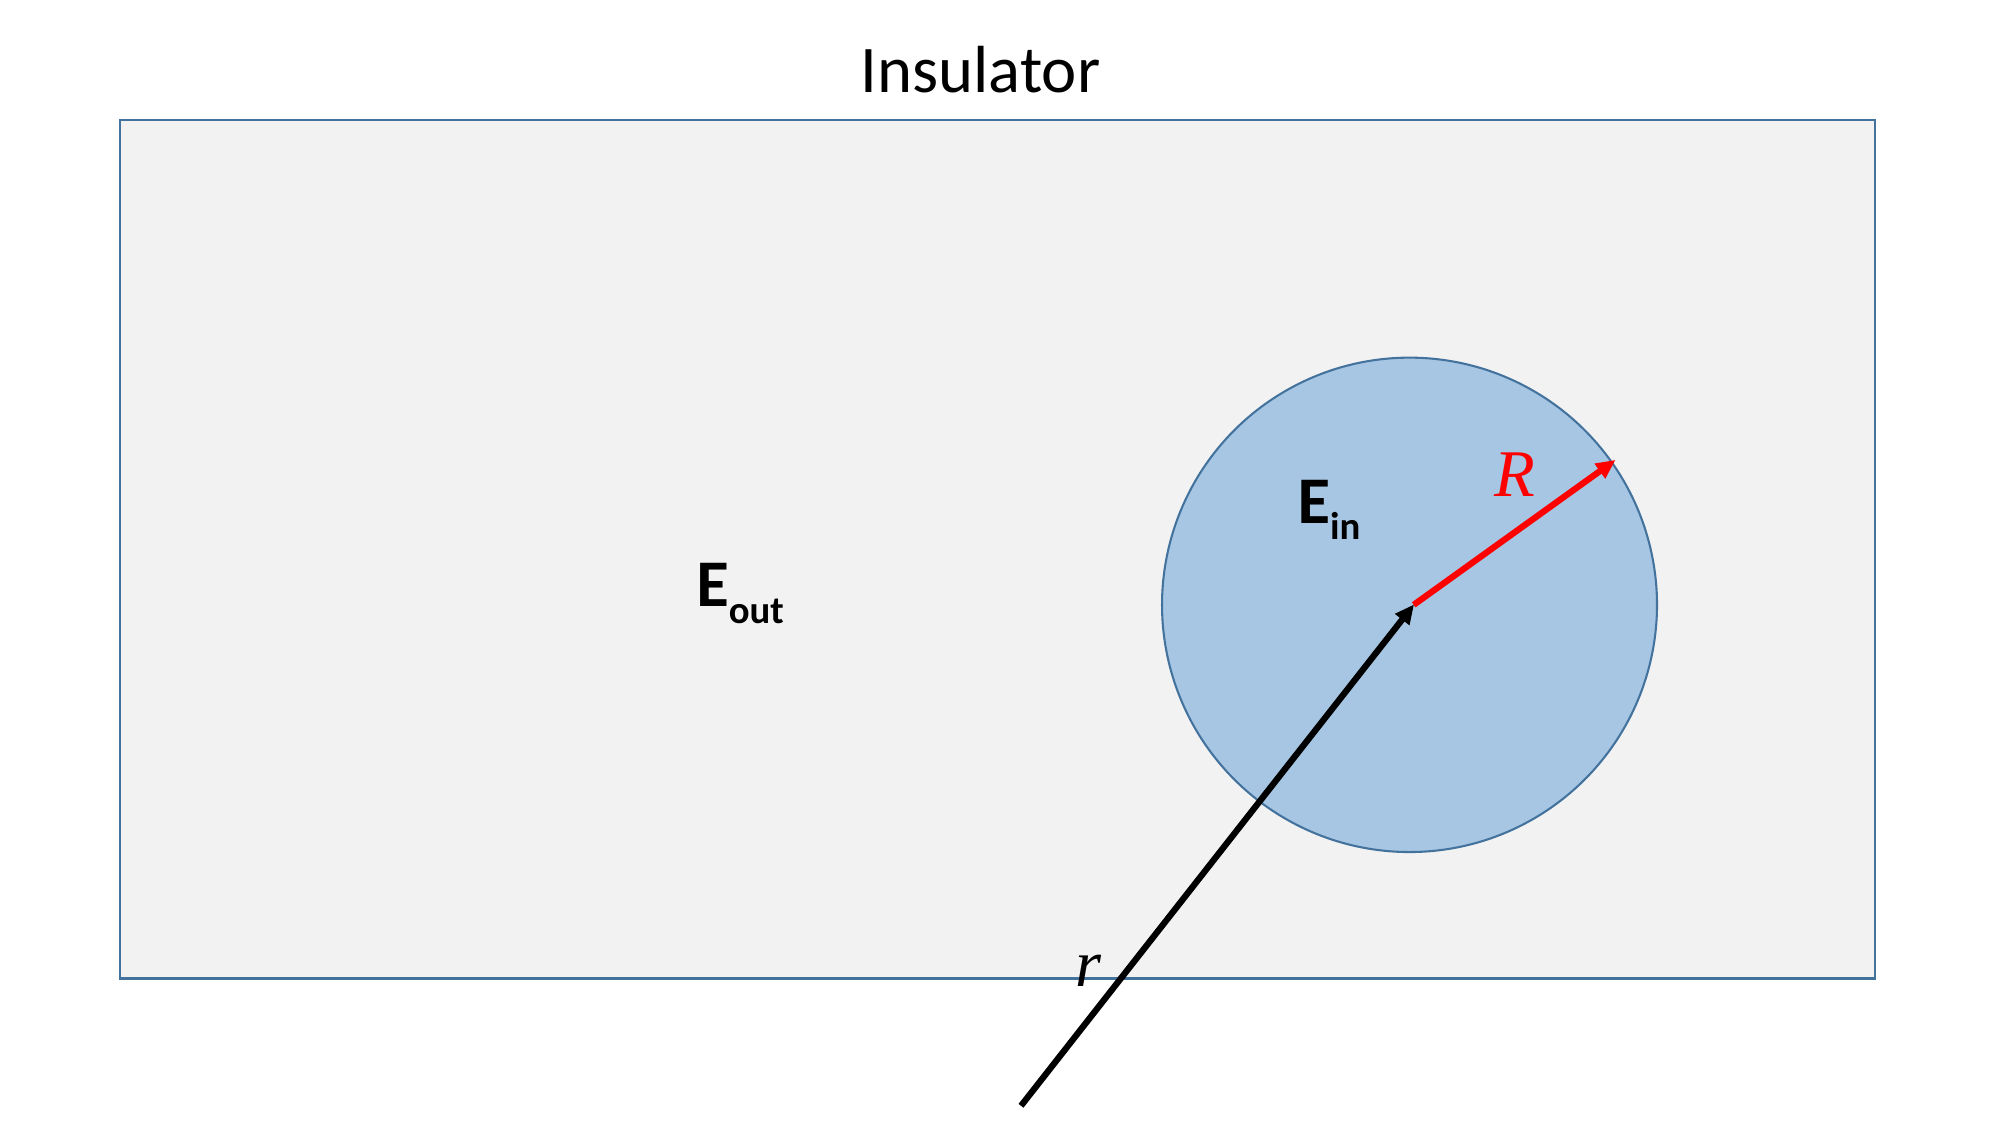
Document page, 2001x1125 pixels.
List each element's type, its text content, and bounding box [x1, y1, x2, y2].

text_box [1020, 604, 1414, 1106]
text_box Eout [681, 532, 799, 639]
text_box [1161, 356, 1612, 604]
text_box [1413, 460, 1616, 605]
text_box R [1480, 421, 1551, 460]
text_box Ein [1283, 449, 1376, 555]
text_box Insulator [846, 18, 1116, 113]
text_box [1414, 466, 1659, 854]
text_box [119, 119, 1876, 980]
